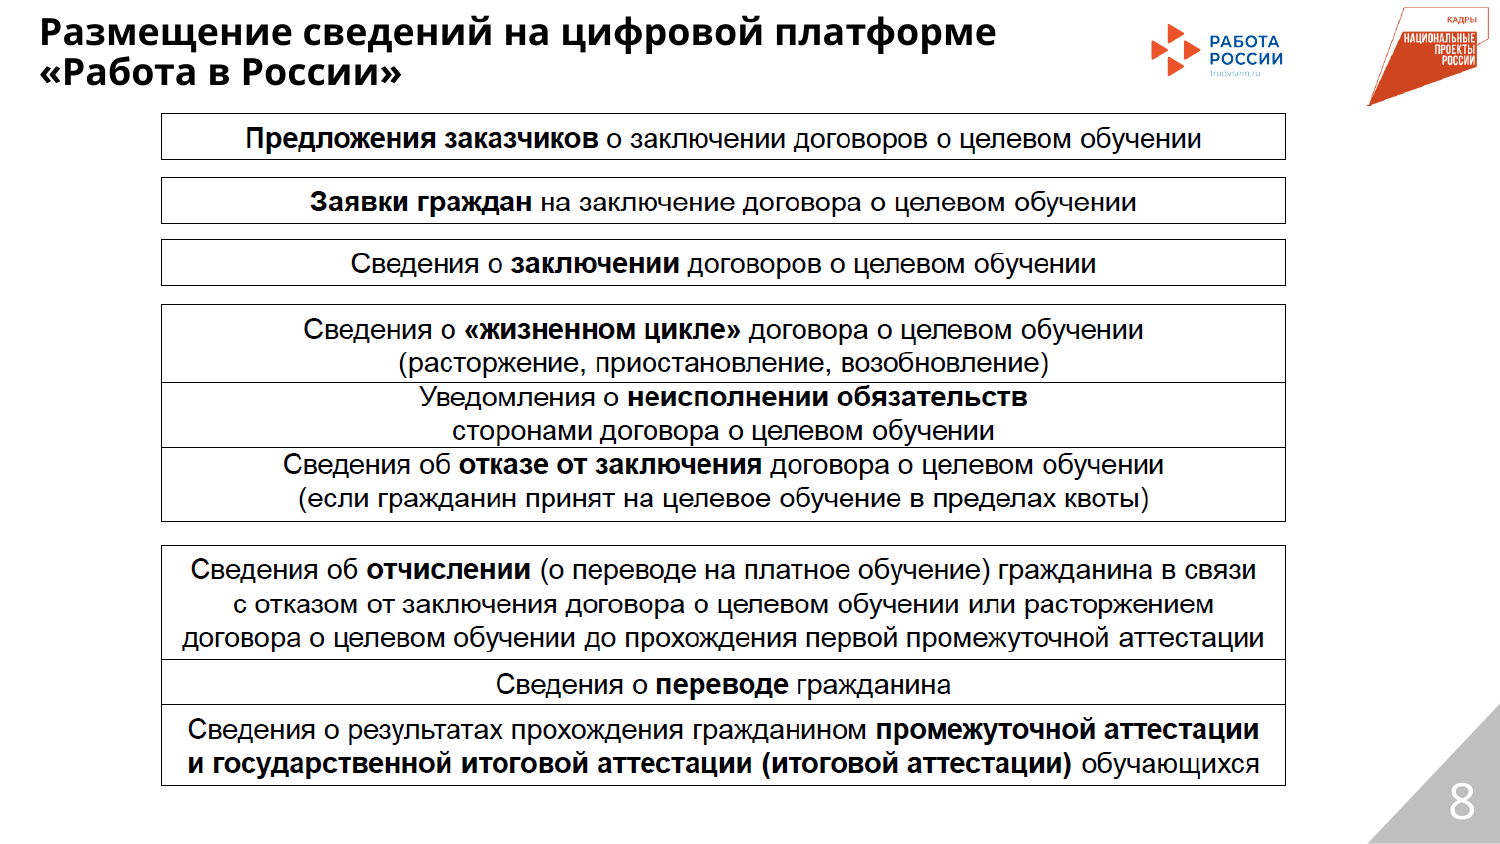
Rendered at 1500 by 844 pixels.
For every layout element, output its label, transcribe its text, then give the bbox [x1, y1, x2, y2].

text_box 8 [1433, 762, 1492, 838]
picture [1367, 0, 1495, 106]
picture [1130, 7, 1306, 96]
text_box [1365, 701, 1500, 844]
picture [150, 105, 1297, 801]
title Размещение сведений на цифровой платформе «Работа в России» [23, 13, 1128, 109]
